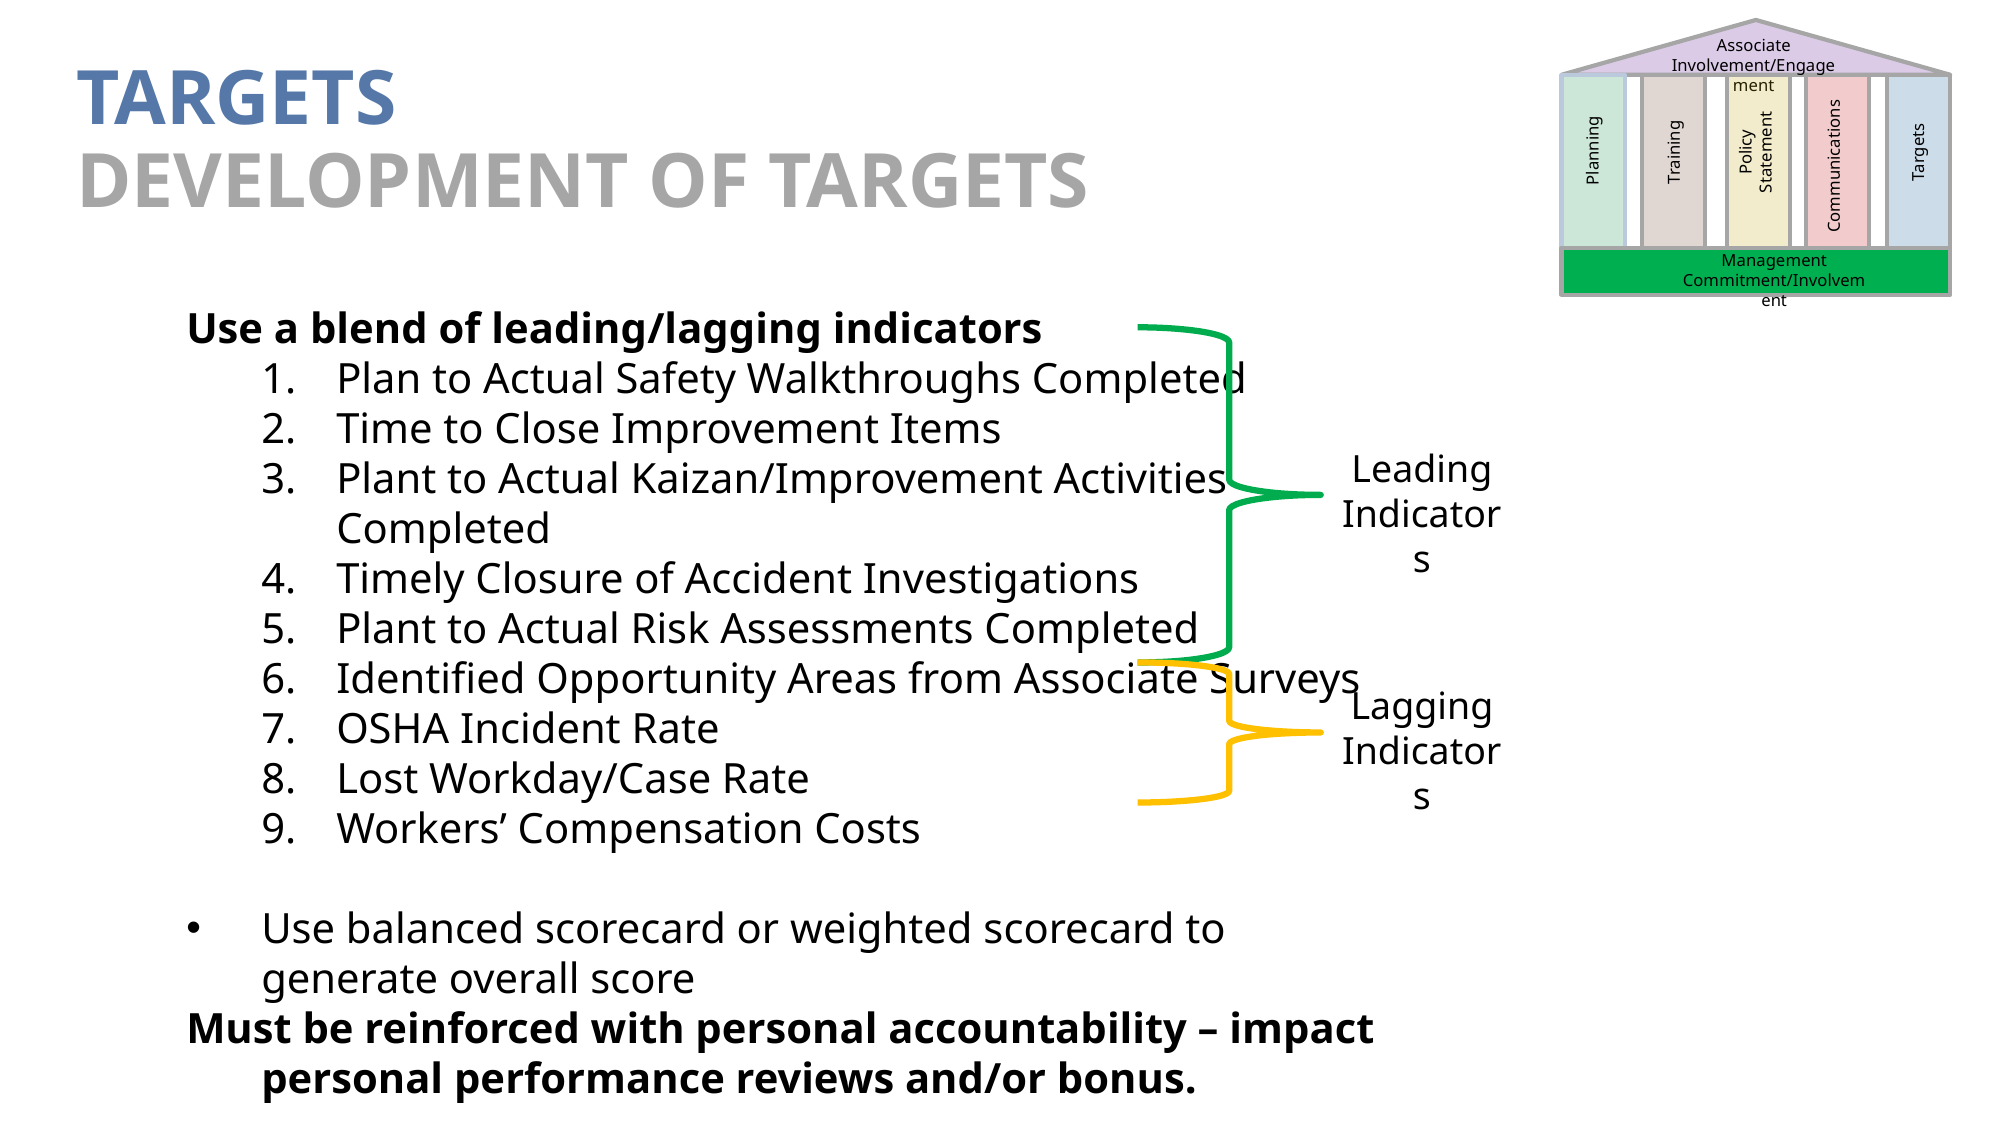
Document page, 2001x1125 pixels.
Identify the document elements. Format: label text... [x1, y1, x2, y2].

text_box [1561, 19, 1951, 299]
text_box Leading Indicators [1325, 437, 1519, 588]
text_box Use a blend of leading/lagging indicators Plan to Actual Safety Walkthroughs Completed Time to Close Improvement Items Plant to Actual Kaizan/Improvement Activities Completed Timely Closure of Accident Investigations Plant to Actual Risk Assessments Completed Identified Opportunity Areas from Associate Surveys OSHA Incident Rate Lost Workday/Case Rate Workers’ Compensation Costs Use balanced scorecard or weighted scorecard to generate overall score Must be reinforced with personal accountability – impact personal performance reviews and/or bonus. [171, 294, 1415, 1110]
list Targets Development of Targets [76, 56, 1556, 152]
text_box [1137, 326, 1322, 662]
text_box Lagging Indicators [1325, 674, 1519, 825]
text_box [1137, 661, 1322, 804]
